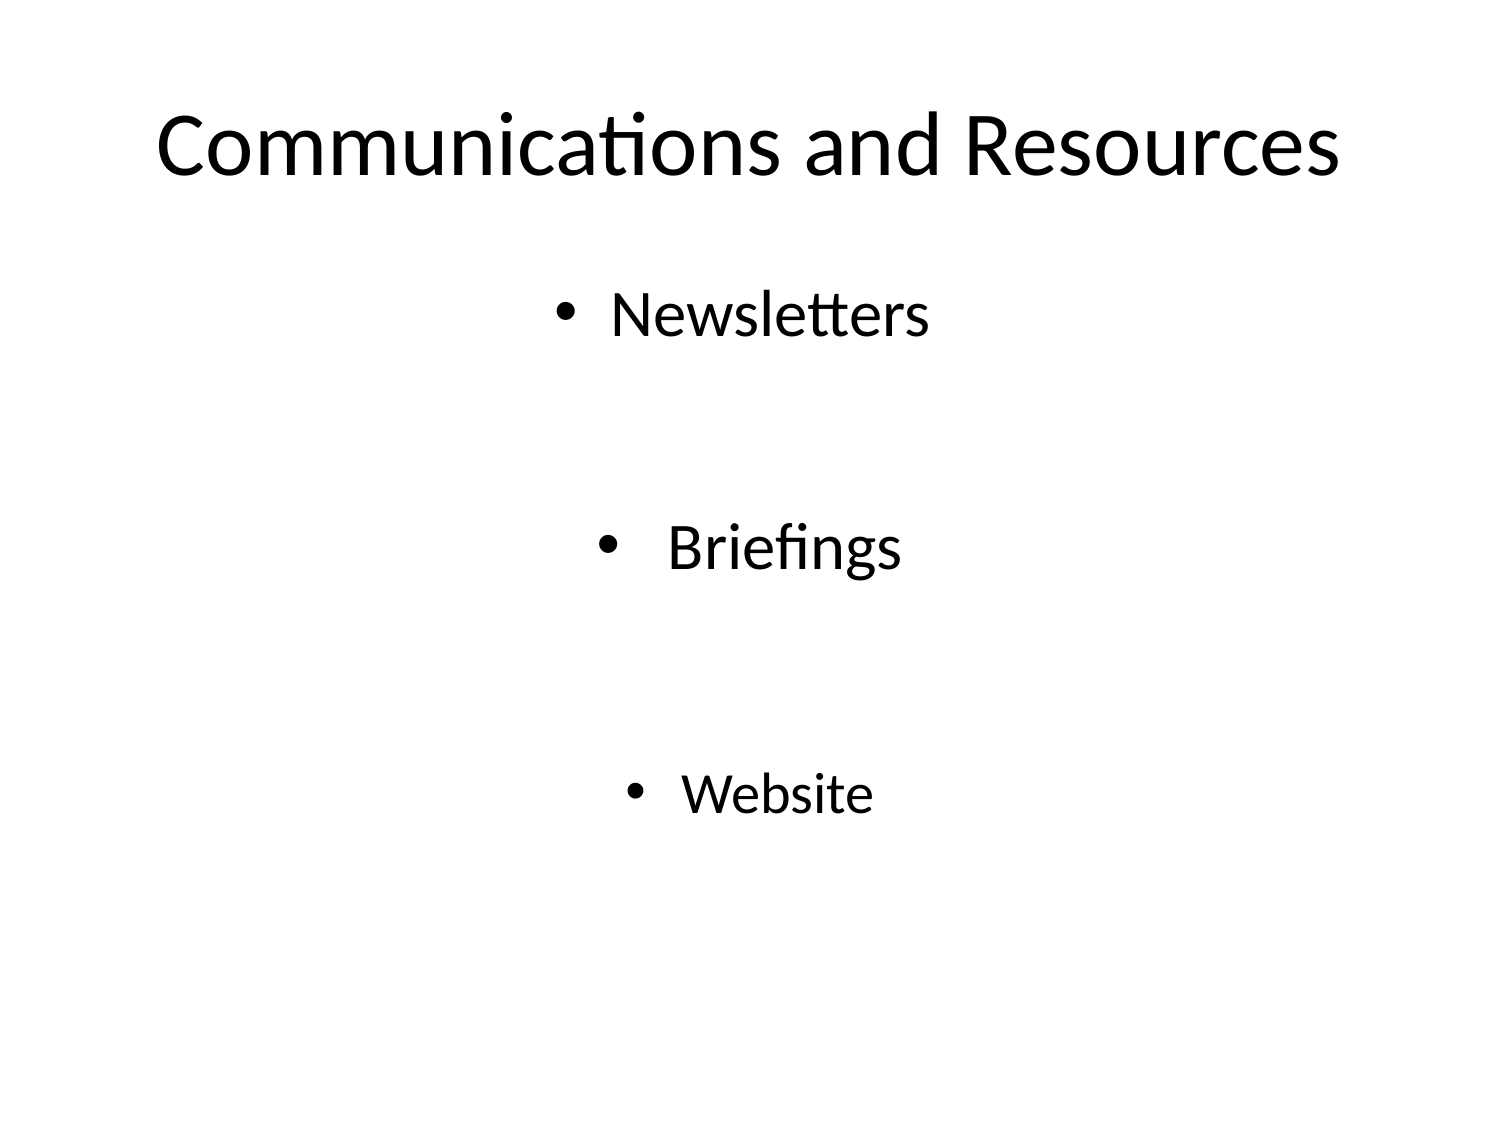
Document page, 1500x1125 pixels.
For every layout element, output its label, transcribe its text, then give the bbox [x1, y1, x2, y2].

list Newsletters Briefings Website [75, 262, 1425, 1005]
title Communications and Resources [75, 45, 1425, 233]
